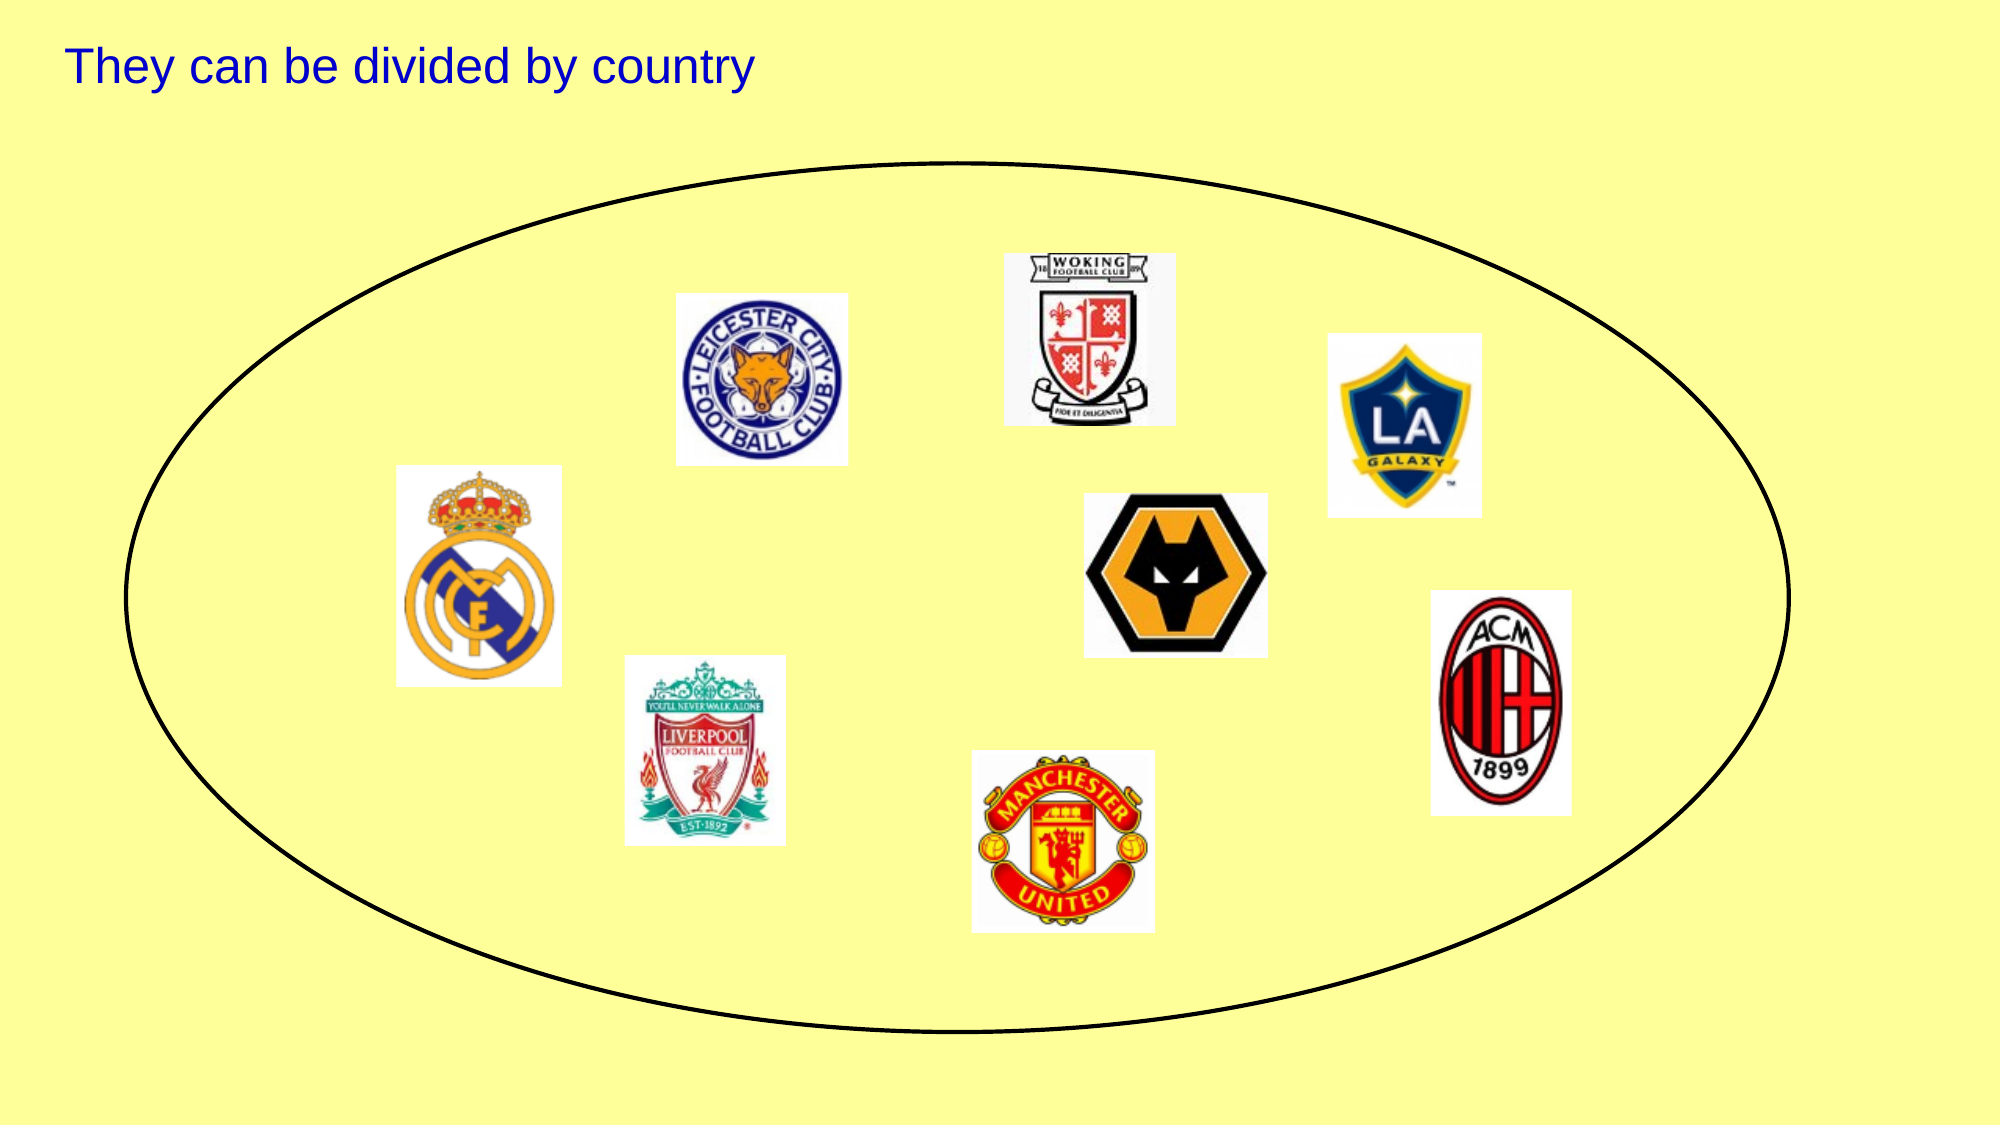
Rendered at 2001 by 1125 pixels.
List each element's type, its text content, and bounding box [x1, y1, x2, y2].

picture [971, 749, 1156, 933]
picture [624, 654, 786, 846]
picture [1430, 589, 1572, 816]
list They can be divided by country [49, 26, 1820, 132]
picture [395, 465, 563, 687]
picture [1003, 253, 1177, 426]
picture [1083, 493, 1269, 658]
text_box [123, 161, 1791, 1035]
picture [675, 293, 849, 466]
picture [1327, 333, 1483, 519]
